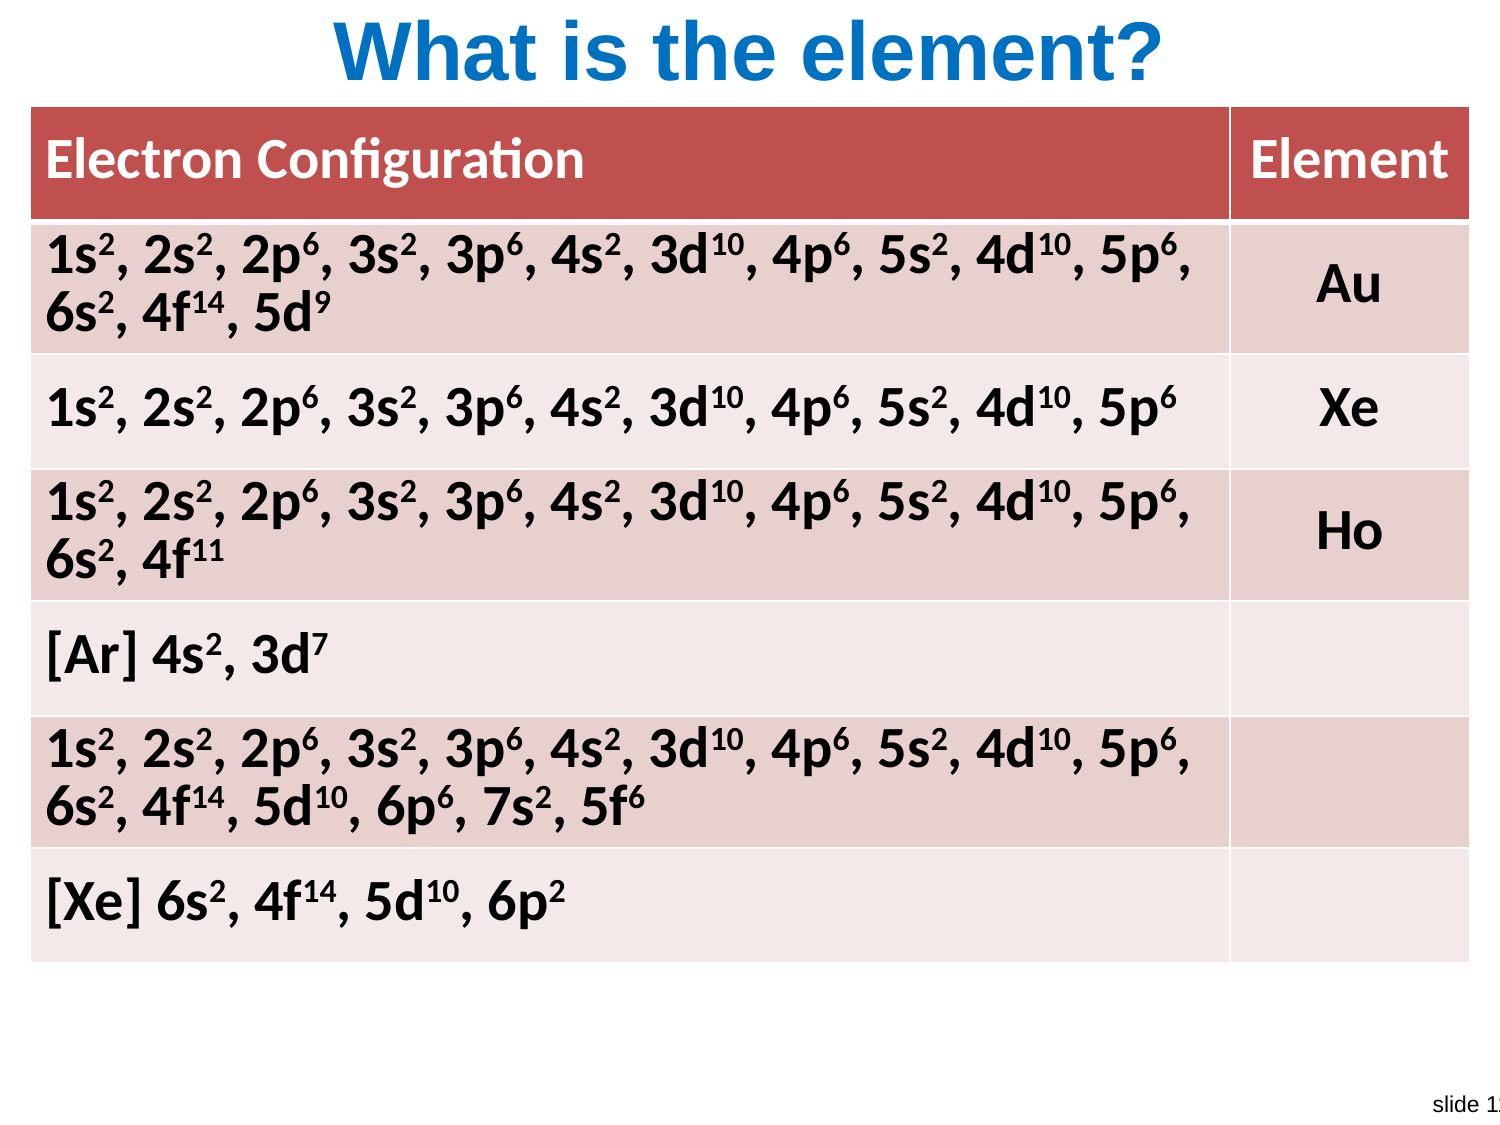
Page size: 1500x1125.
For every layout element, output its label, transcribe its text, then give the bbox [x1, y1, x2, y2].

table_cell [Ar] 4s2, 3d7 [31, 602, 1229, 715]
table_cell Xe [1231, 355, 1469, 468]
table_cell Au [1231, 225, 1469, 353]
table_cell [1231, 602, 1469, 715]
table_header Element [1231, 107, 1469, 219]
table_cell 1s2, 2s2, 2p6, 3s2, 3p6, 4s2, 3d10, 4p6, 5s2, 4d10, 5p6 [31, 355, 1229, 468]
table_cell 1s2, 2s2, 2p6, 3s2, 3p6, 4s2, 3d10, 4p6, 5s2, 4d10, 5p6, 6s2, 4f14, 5d9 [31, 225, 1229, 353]
table_cell [Xe] 6s2, 4f14, 5d10, 6p2 [31, 849, 1229, 962]
table_cell [1231, 717, 1469, 847]
table_cell 1s2, 2s2, 2p6, 3s2, 3p6, 4s2, 3d10, 4p6, 5s2, 4d10, 5p6, 6s2, 4f14, 5d10, 6p6, 7s2, 5f6 [31, 717, 1229, 847]
table_cell 1s2, 2s2, 2p6, 3s2, 3p6, 4s2, 3d10, 4p6, 5s2, 4d10, 5p6, 6s2, 4f11 [31, 470, 1229, 600]
title What is the element? [30, 0, 1470, 106]
table_header Electron Configuration [31, 107, 1229, 219]
table_cell Ho [1231, 470, 1469, 600]
table_cell [1231, 849, 1469, 962]
